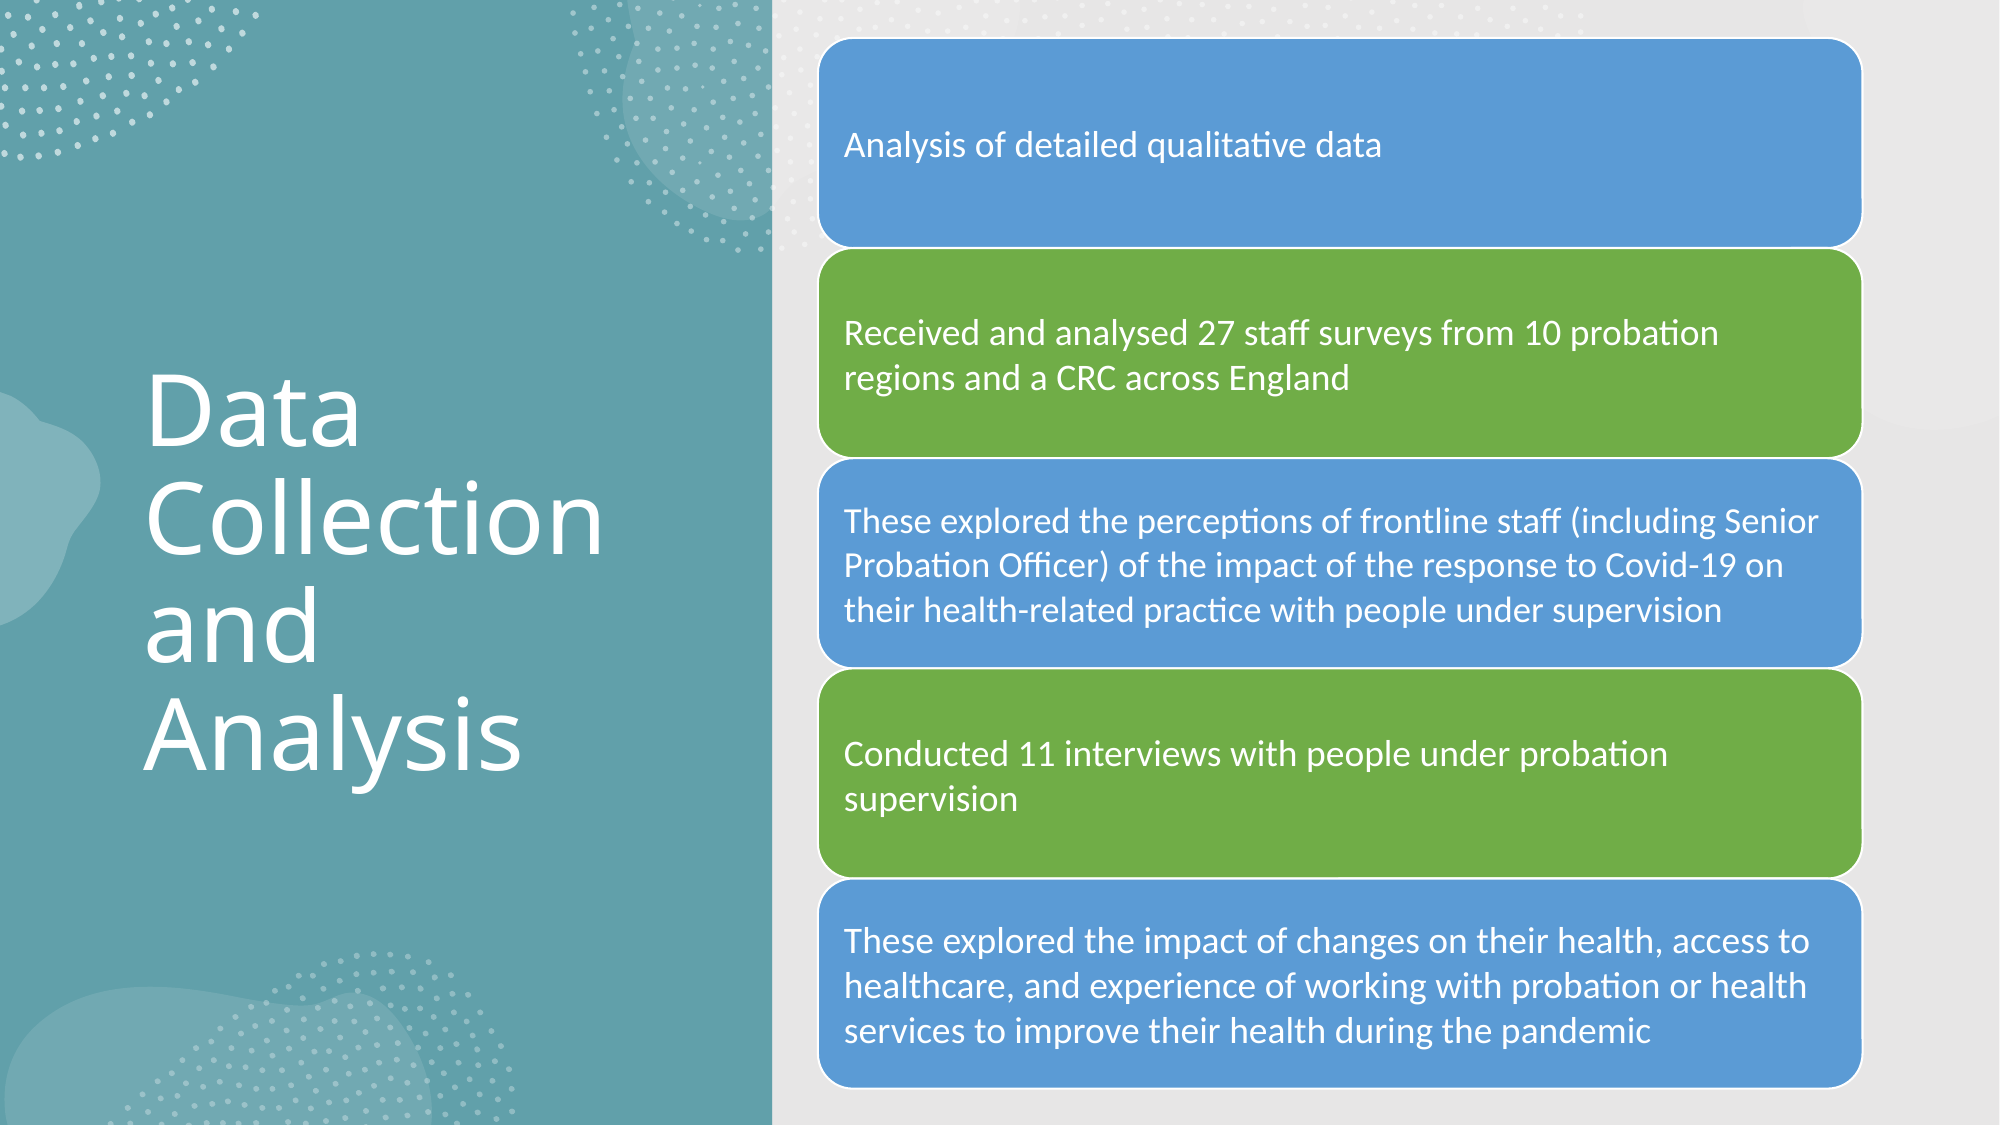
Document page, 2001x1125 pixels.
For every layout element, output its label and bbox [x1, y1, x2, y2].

text_box [0, 0, 2000, 1125]
list [817, 37, 1863, 1089]
